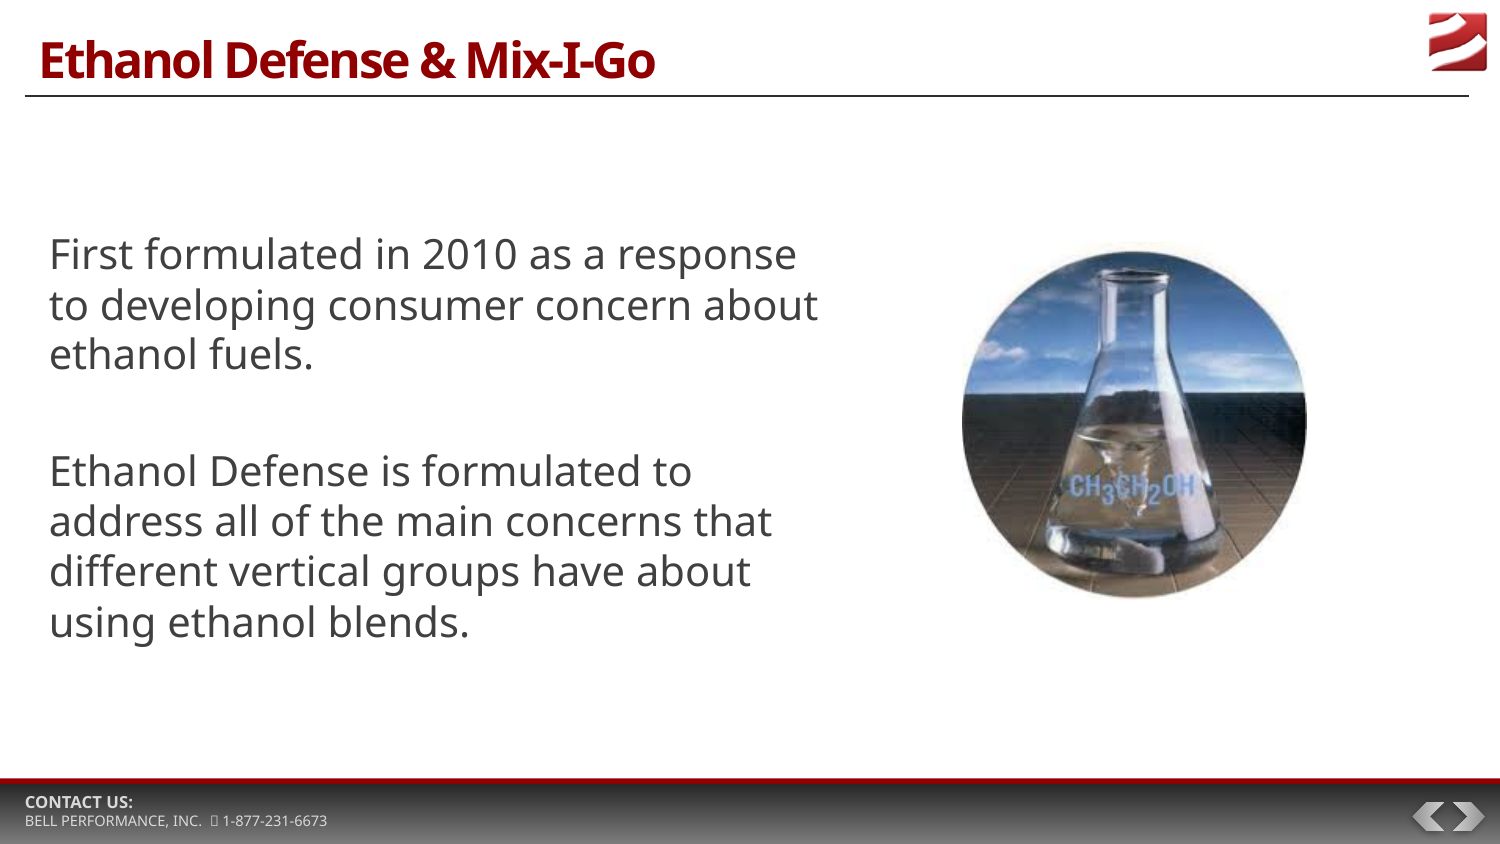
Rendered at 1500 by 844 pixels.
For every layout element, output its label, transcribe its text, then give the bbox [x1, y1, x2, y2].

list First formulated in 2010 as a response to developing consumer concern about ethanol fuels. Ethanol Defense is formulated to address all of the main concerns that different vertical groups have about using ethanol blends. [33, 103, 850, 752]
picture [962, 241, 1307, 600]
picture [1427, 9, 1488, 72]
title Ethanol Defense & Mix-I-Go [23, 18, 1469, 95]
